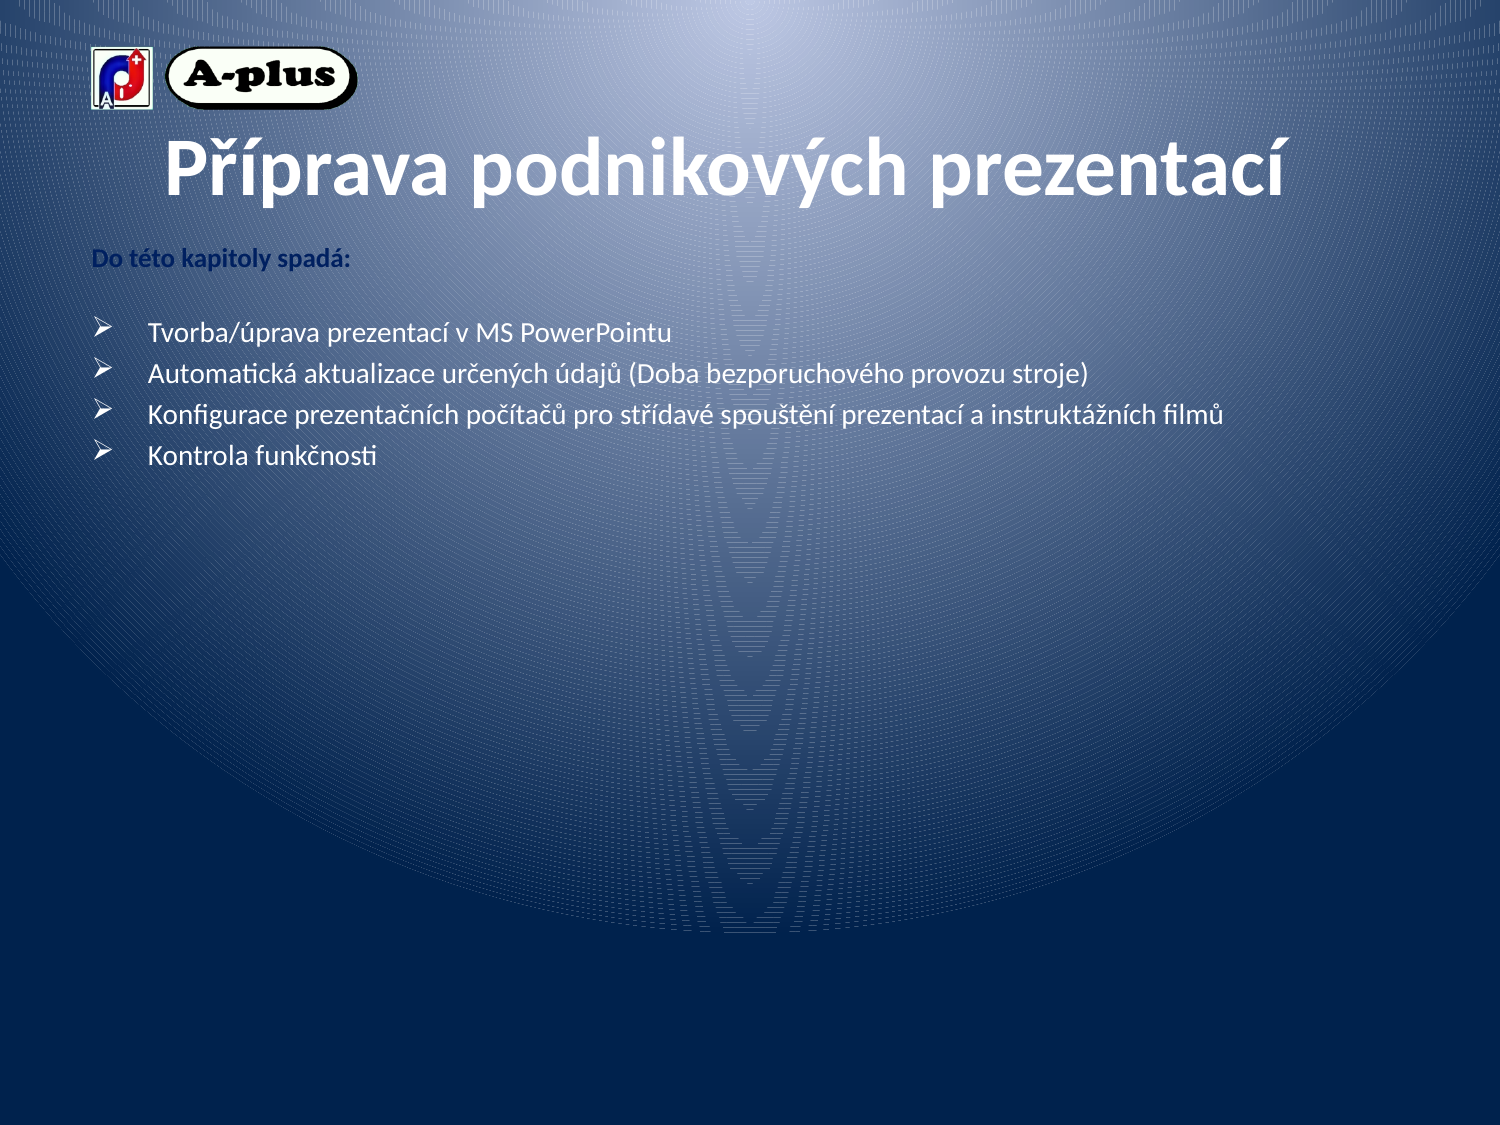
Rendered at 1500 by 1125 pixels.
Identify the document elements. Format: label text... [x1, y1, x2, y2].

title Příprava podnikových prezentací [75, 104, 1376, 220]
list Do této kapitoly spadá: Tvorba/úprava prezentací v MS PowerPointu Automatická aktualizace určených údajů (Doba bezporuchového provozu stroje) Konfigurace prezentačních počítačů pro střídavé spouštění prezentací a instruktážních filmů Kontrola funkčnosti [76, 236, 1376, 820]
picture [85, 42, 367, 114]
